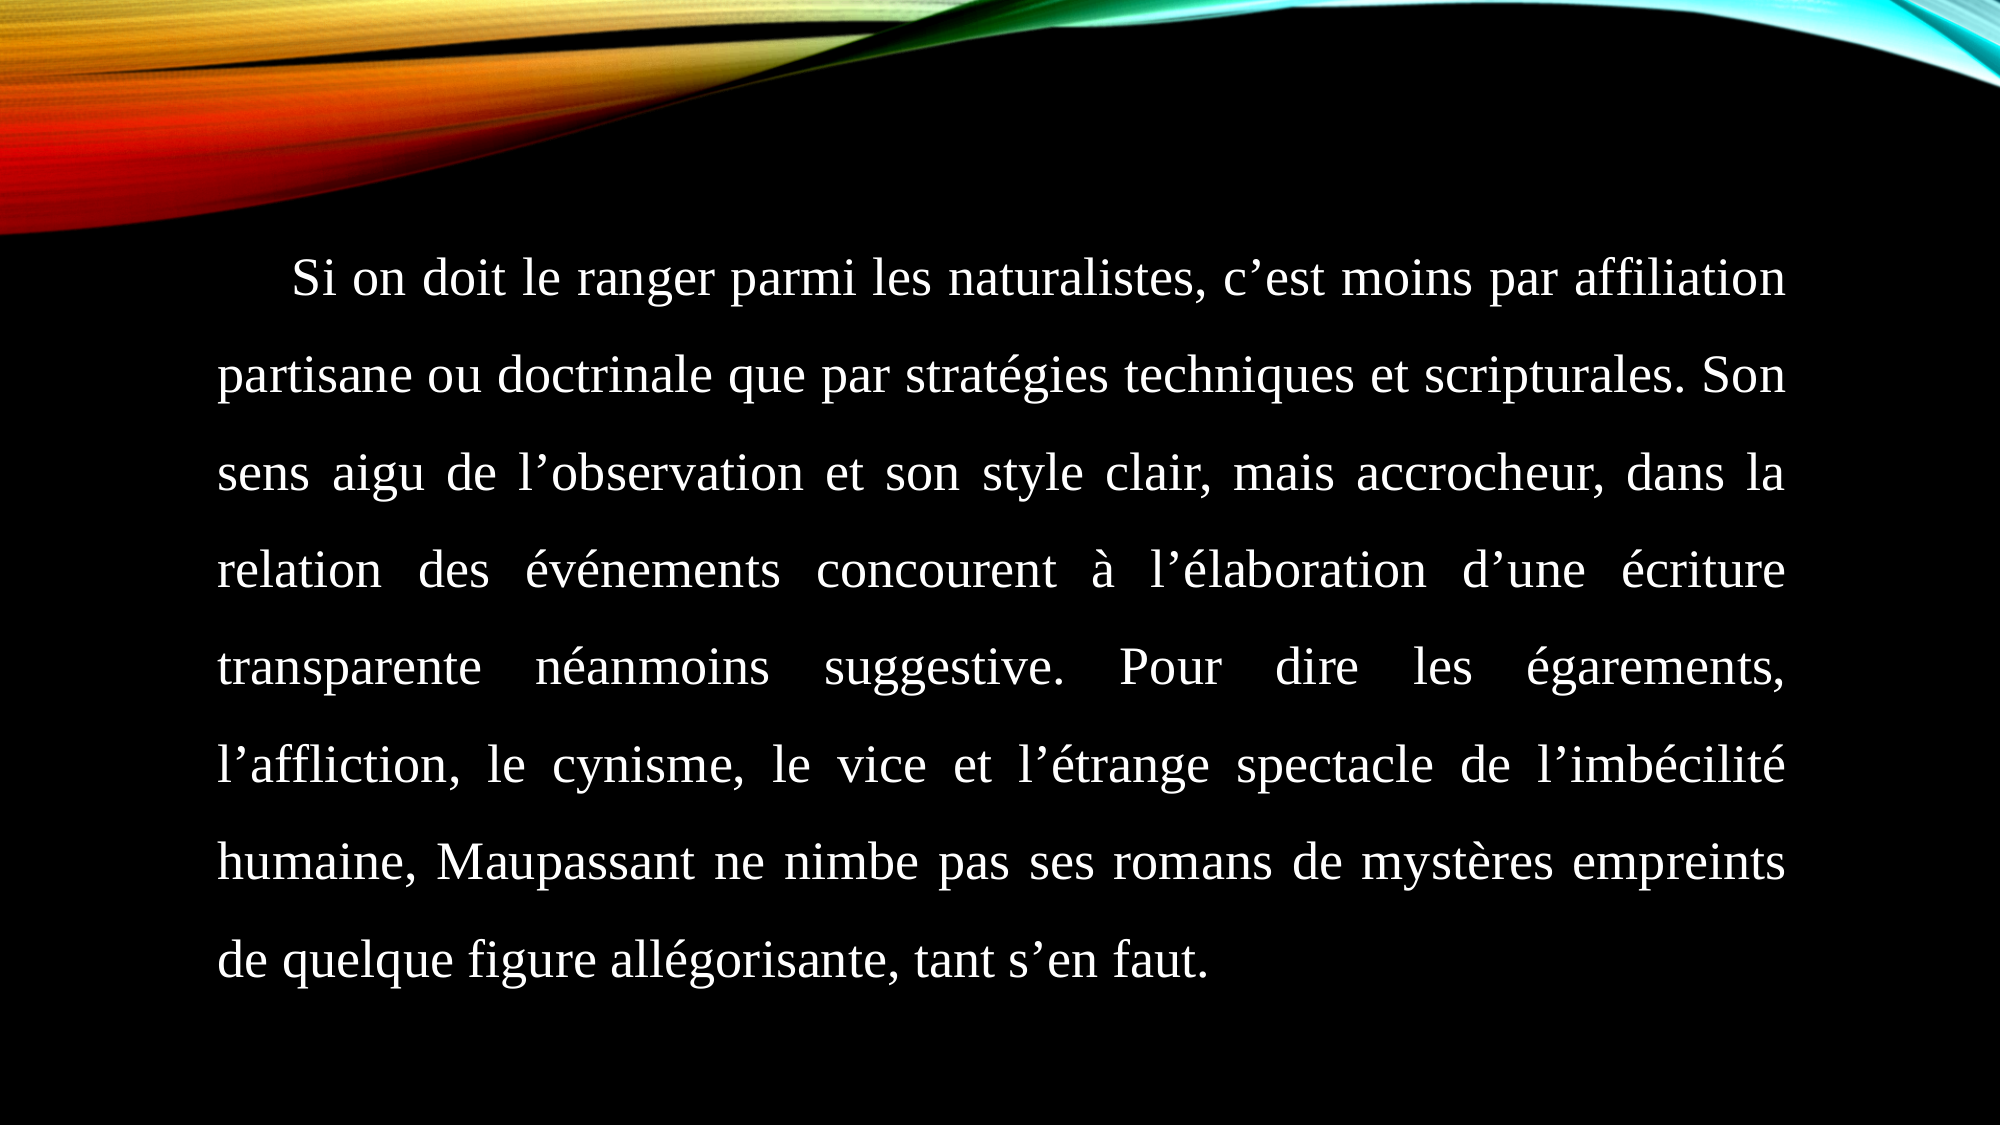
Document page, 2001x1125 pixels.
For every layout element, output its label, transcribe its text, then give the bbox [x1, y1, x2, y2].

text_box Si on doit le ranger parmi les naturalistes, c’est moins par affiliation partisane ou doctrinale que par stratégies techniques et scripturales. Son sens aigu de l’observation et son style clair, mais accrocheur, dans la relation des événements concourent à l’élaboration d’une écriture transparente néanmoins suggestive. Pour dire les égarements, l’affliction, le cynisme, le vice et l’étrange spectacle de l’imbécilité humaine, Maupassant ne nimbe pas ses romans de mystères empreints de quelque figure allégorisante, tant s’en faut. [203, 201, 1804, 996]
picture [0, 0, 2000, 237]
